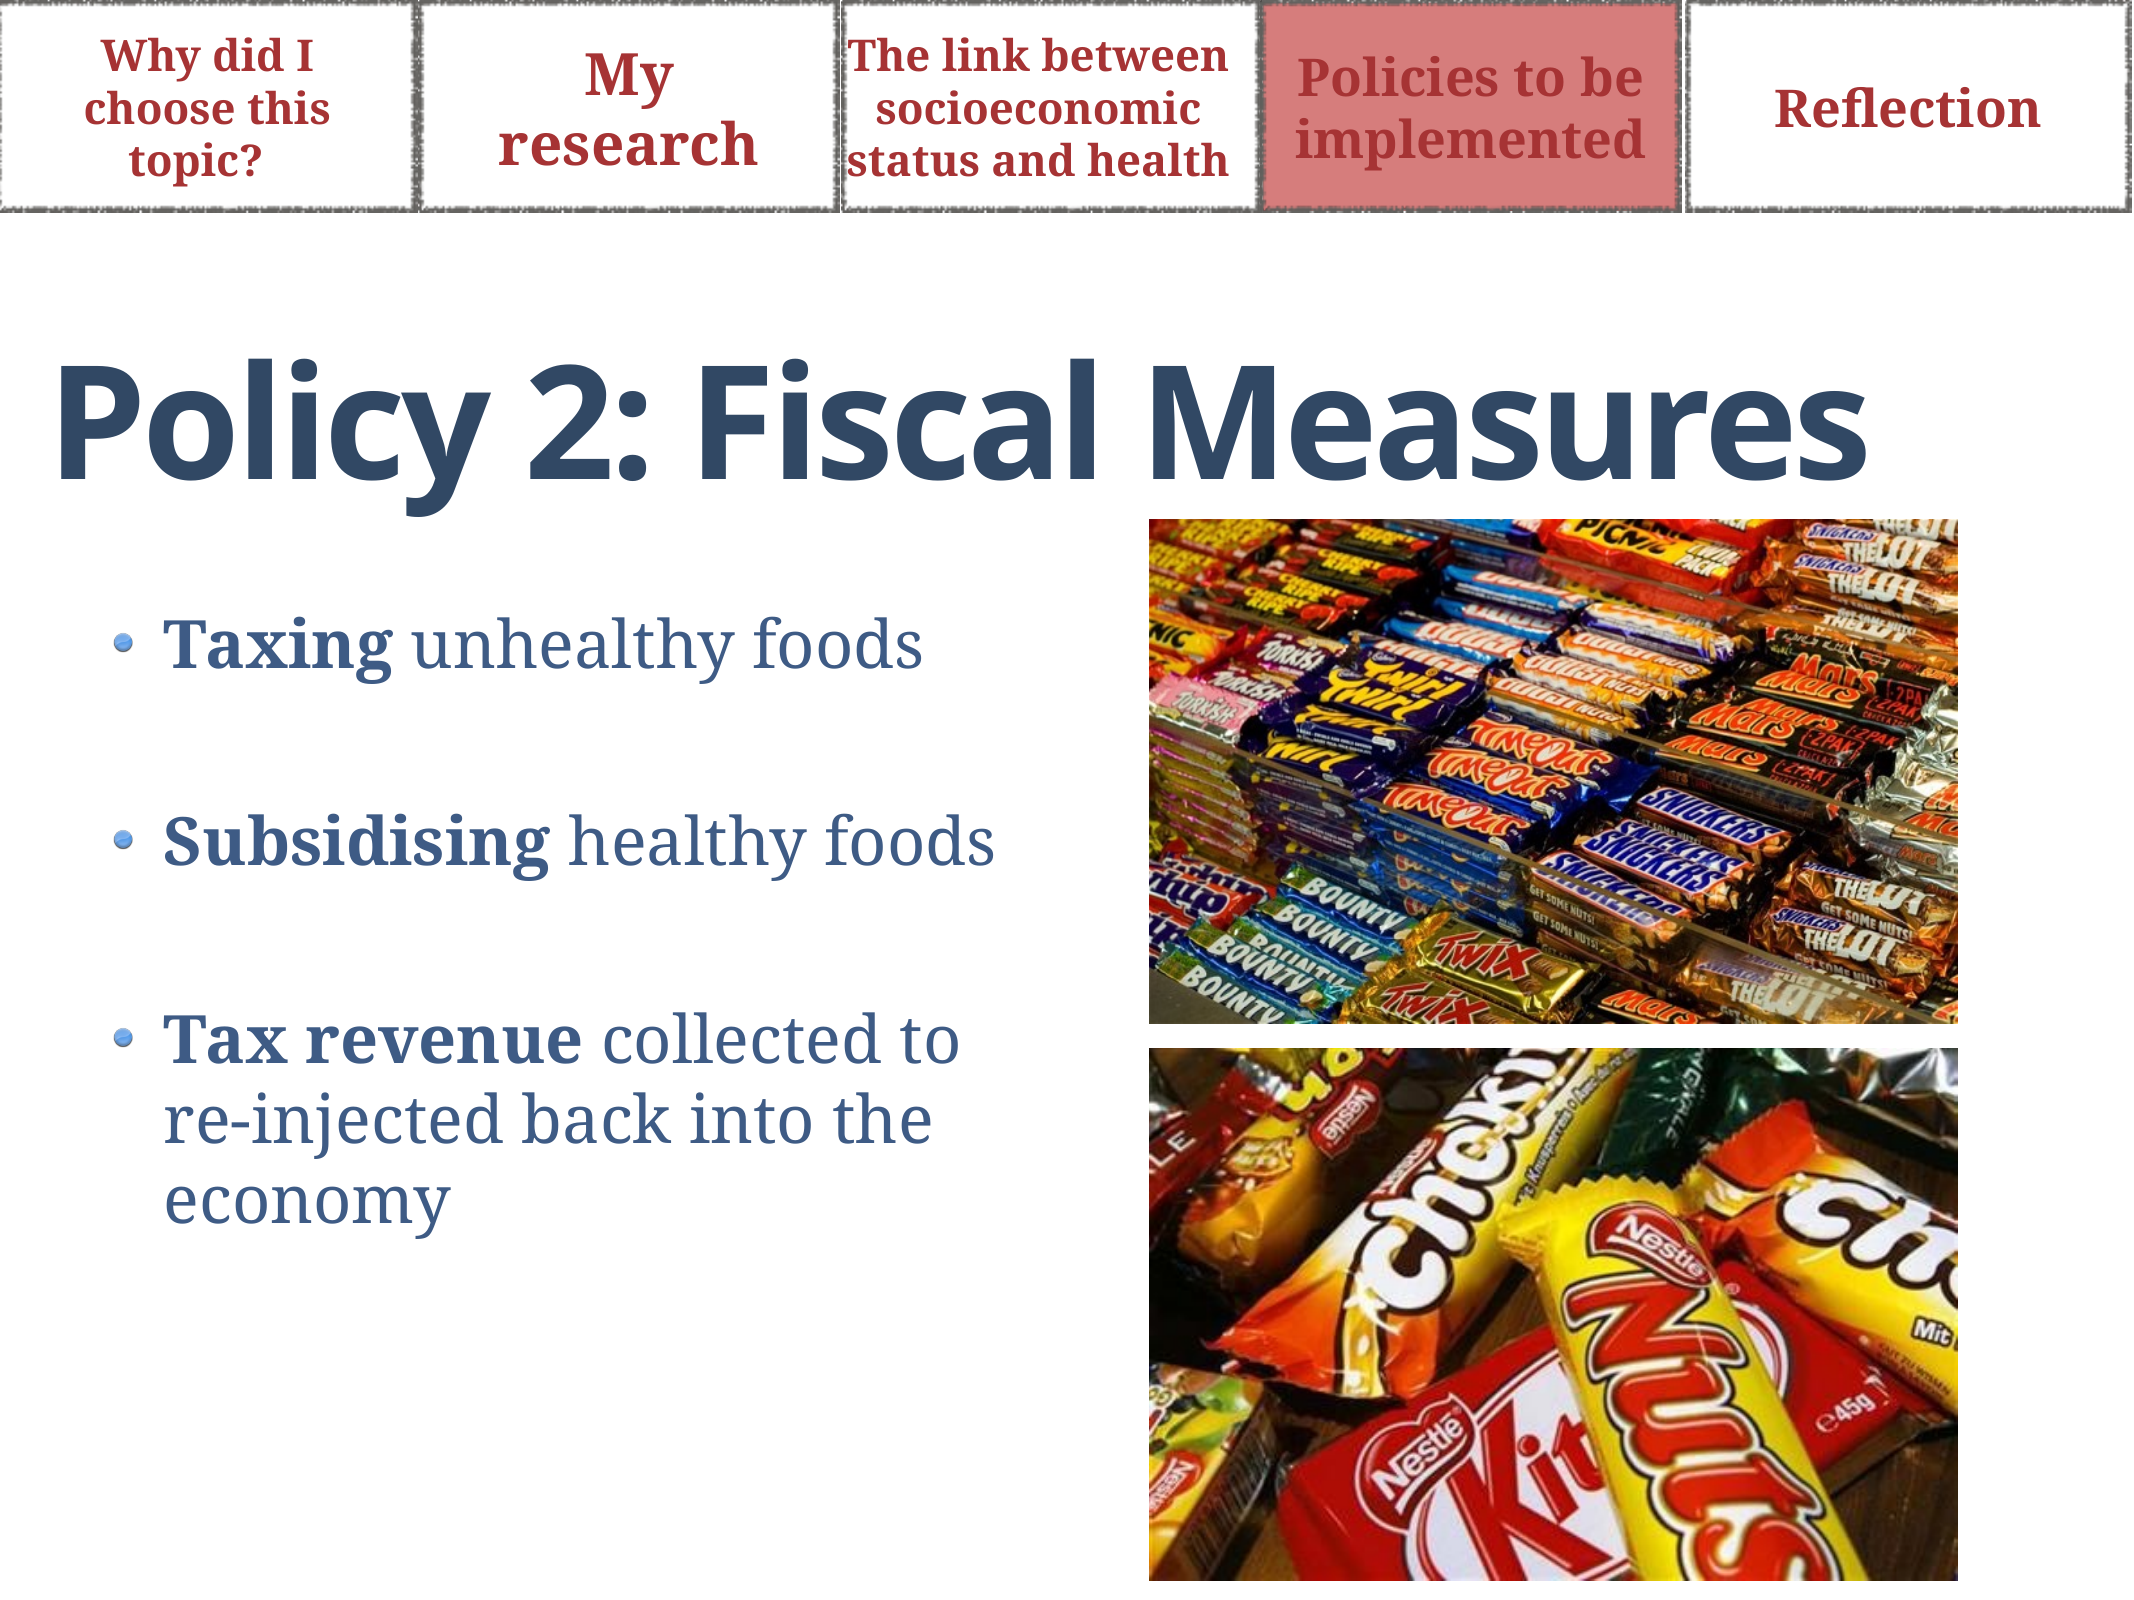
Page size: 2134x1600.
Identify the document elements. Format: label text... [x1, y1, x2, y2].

title Policy 2: Fiscal Measures [42, 253, 2061, 580]
picture [0, 0, 840, 214]
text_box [840, 0, 1260, 214]
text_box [1260, 0, 1682, 214]
picture [1148, 1048, 1959, 1581]
picture [112, 828, 134, 850]
list Taxing unhealthy foods Subsidising healthy foods Tax revenue collected to re-injected back into the economy [107, 596, 1064, 1600]
picture [112, 1026, 134, 1048]
picture [1684, 0, 2132, 214]
picture [1148, 519, 1959, 1025]
picture [112, 631, 134, 653]
